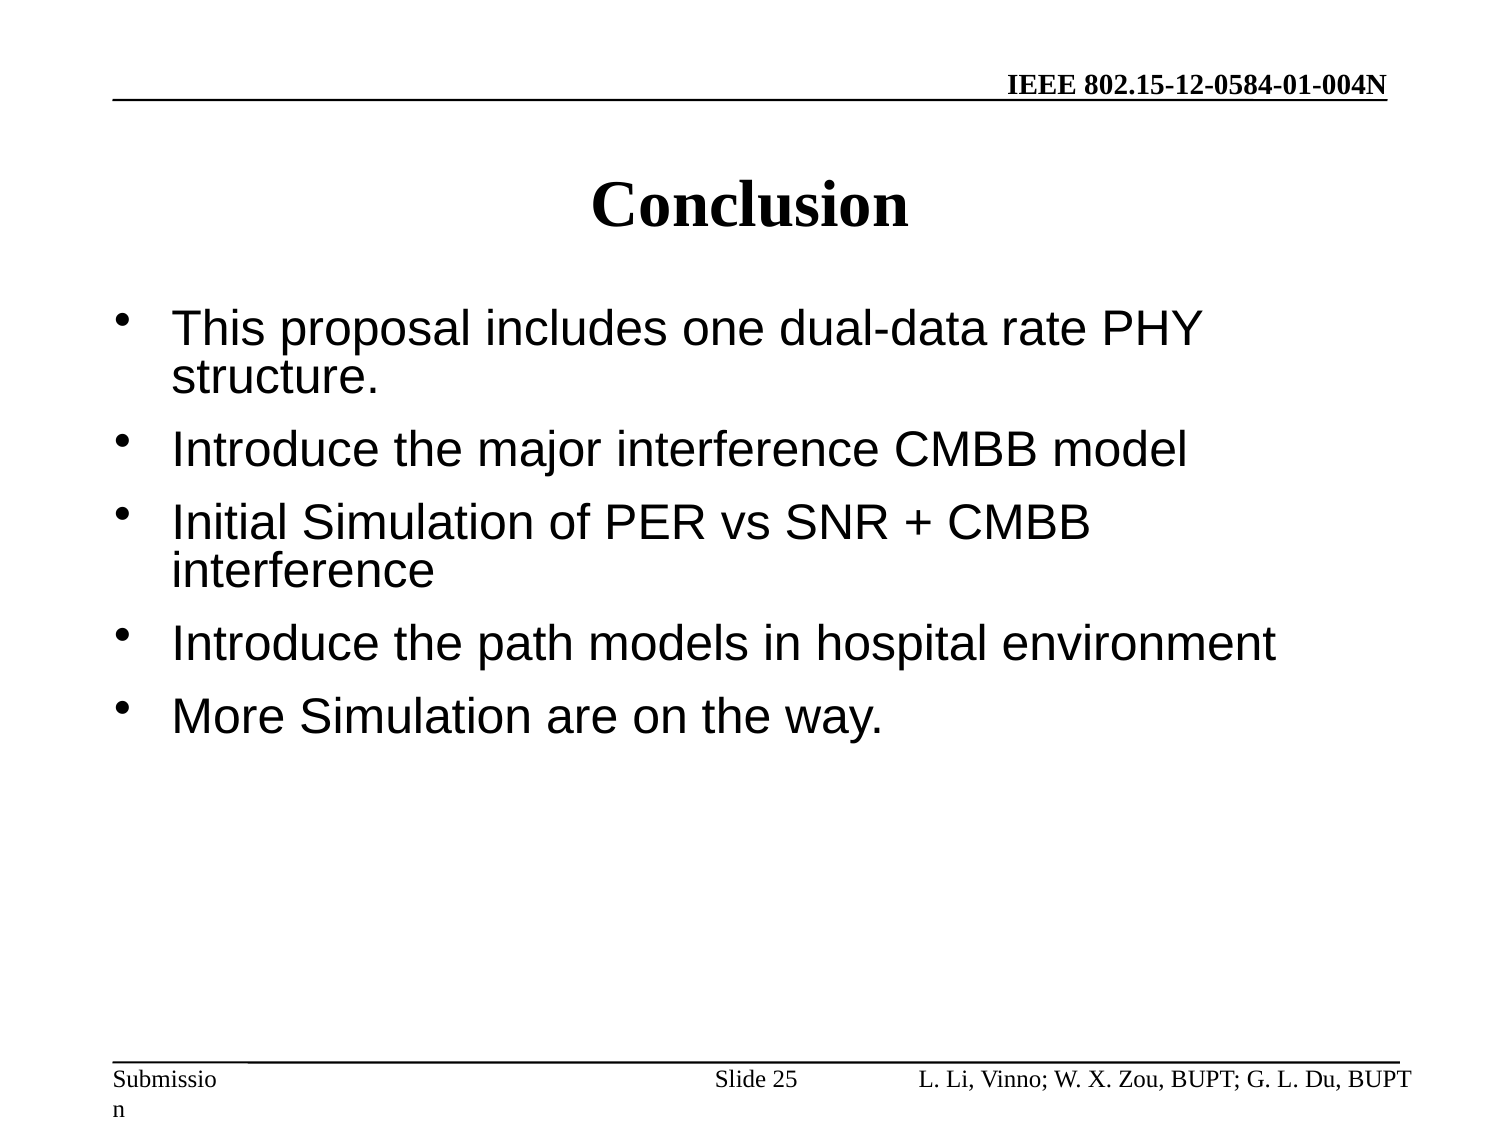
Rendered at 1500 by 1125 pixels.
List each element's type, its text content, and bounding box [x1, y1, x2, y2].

slide_number Slide 25 [712, 1061, 800, 1093]
footer L. Li, Vinno; W. X. Zou, BUPT; G. L. Du, BUPT [899, 1061, 1413, 1093]
title Conclusion [112, 112, 1388, 288]
list This proposal includes one dual-data rate PHY structure. Introduce the major interference CMBB model Initial Simulation of PER vs SNR + CMBB interference Introduce the path models in hospital environment More Simulation are on the way. [99, 299, 1376, 976]
